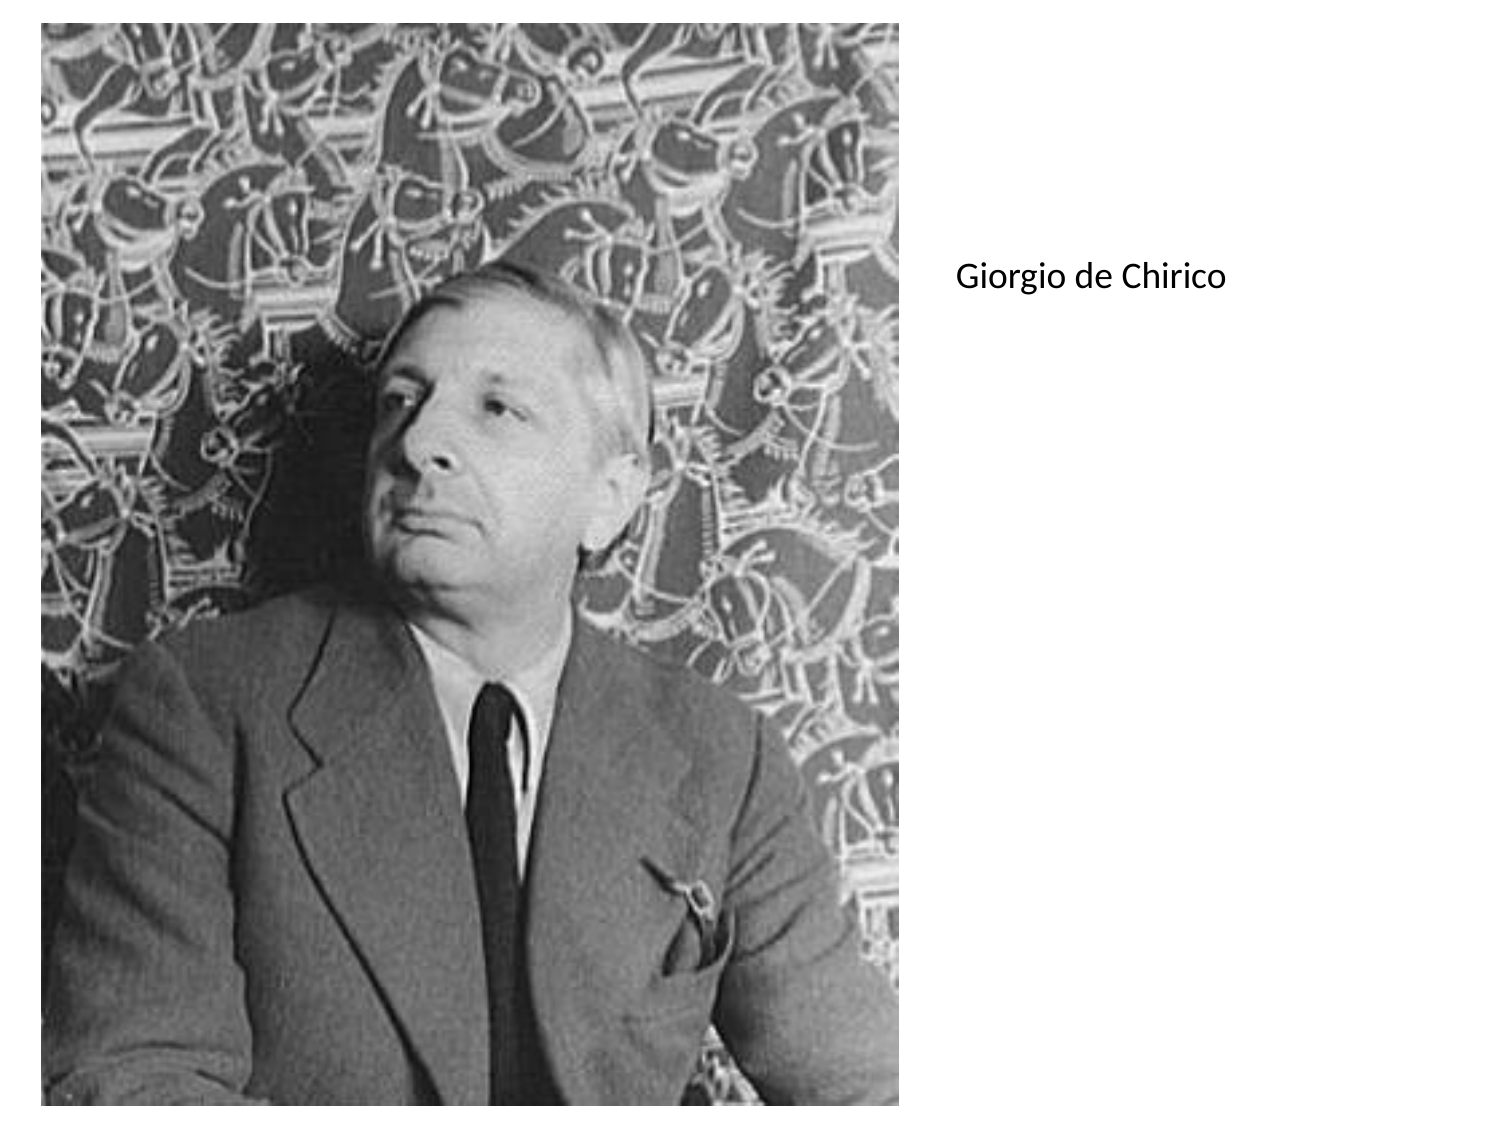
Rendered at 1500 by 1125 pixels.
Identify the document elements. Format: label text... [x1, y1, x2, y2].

text_box Giorgio de Chirico [940, 243, 1242, 304]
picture [40, 23, 899, 1107]
